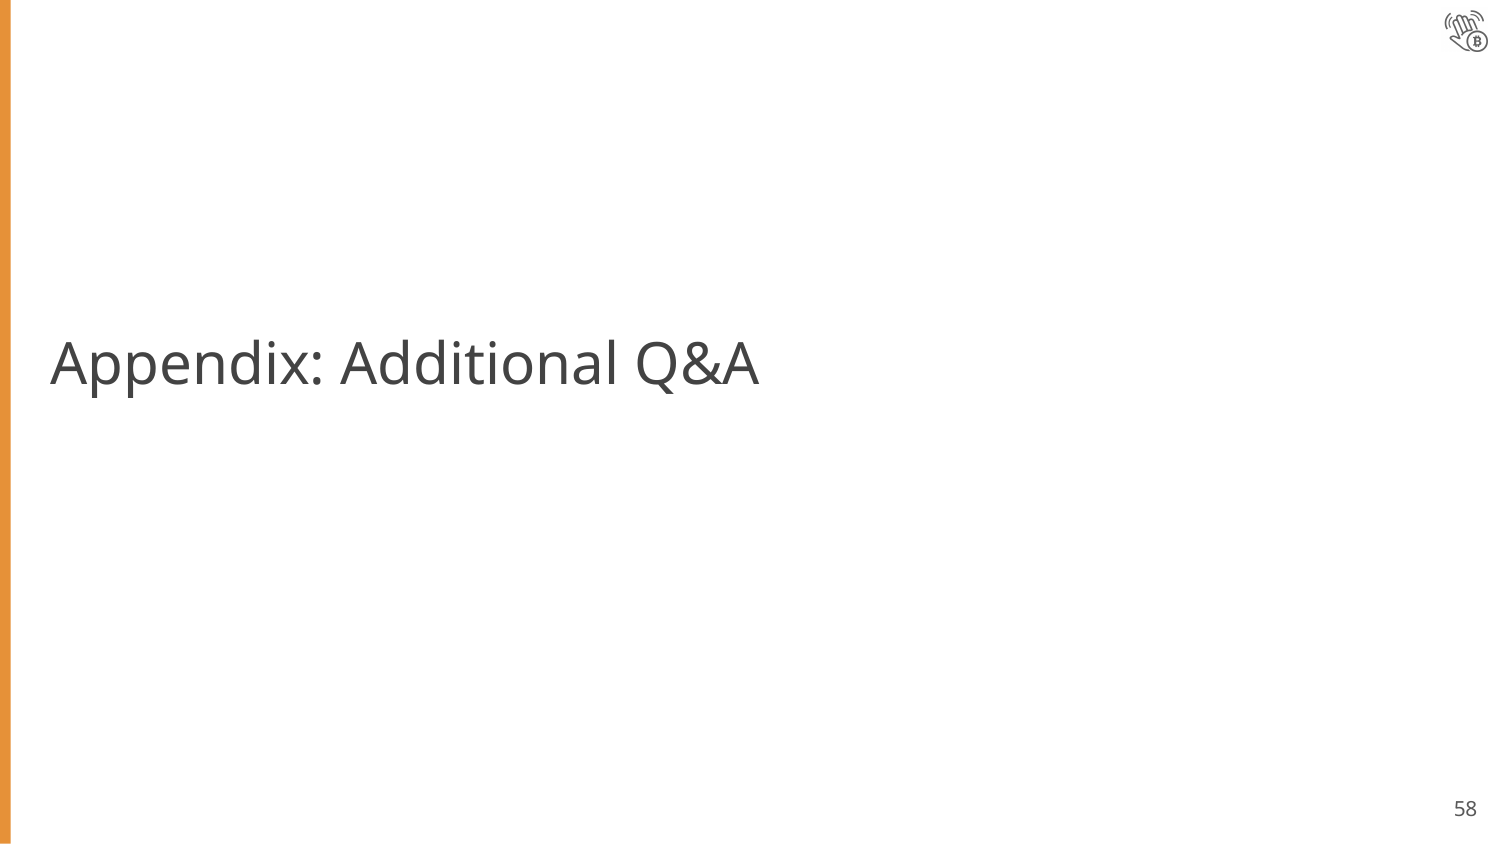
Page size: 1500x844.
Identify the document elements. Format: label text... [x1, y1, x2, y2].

subtitle Appendix: Additional Q&A [35, 291, 1437, 422]
text_box [0, 0, 11, 844]
picture [1441, 6, 1488, 52]
slide_number 58 [1402, 777, 1493, 842]
